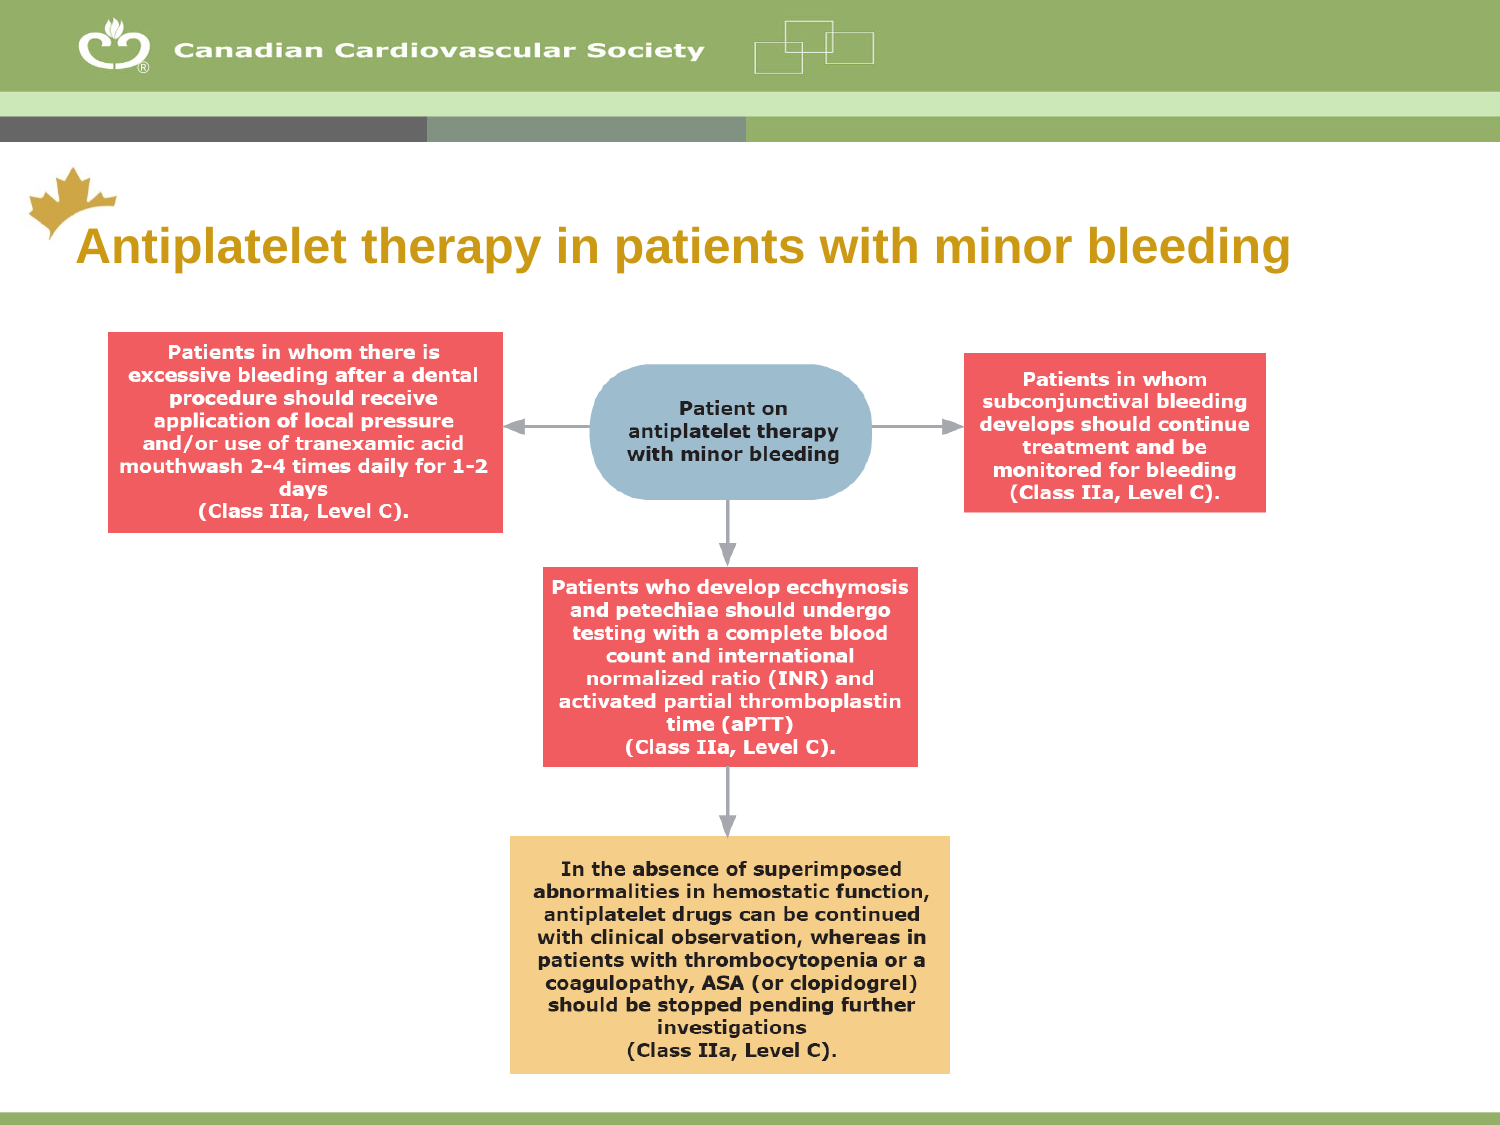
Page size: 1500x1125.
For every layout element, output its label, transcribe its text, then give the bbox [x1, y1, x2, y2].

picture [24, 162, 120, 244]
picture [0, 0, 1500, 142]
title Antiplatelet therapy in patients with minor bleeding [75, 213, 1359, 327]
picture [85, 318, 1283, 1090]
